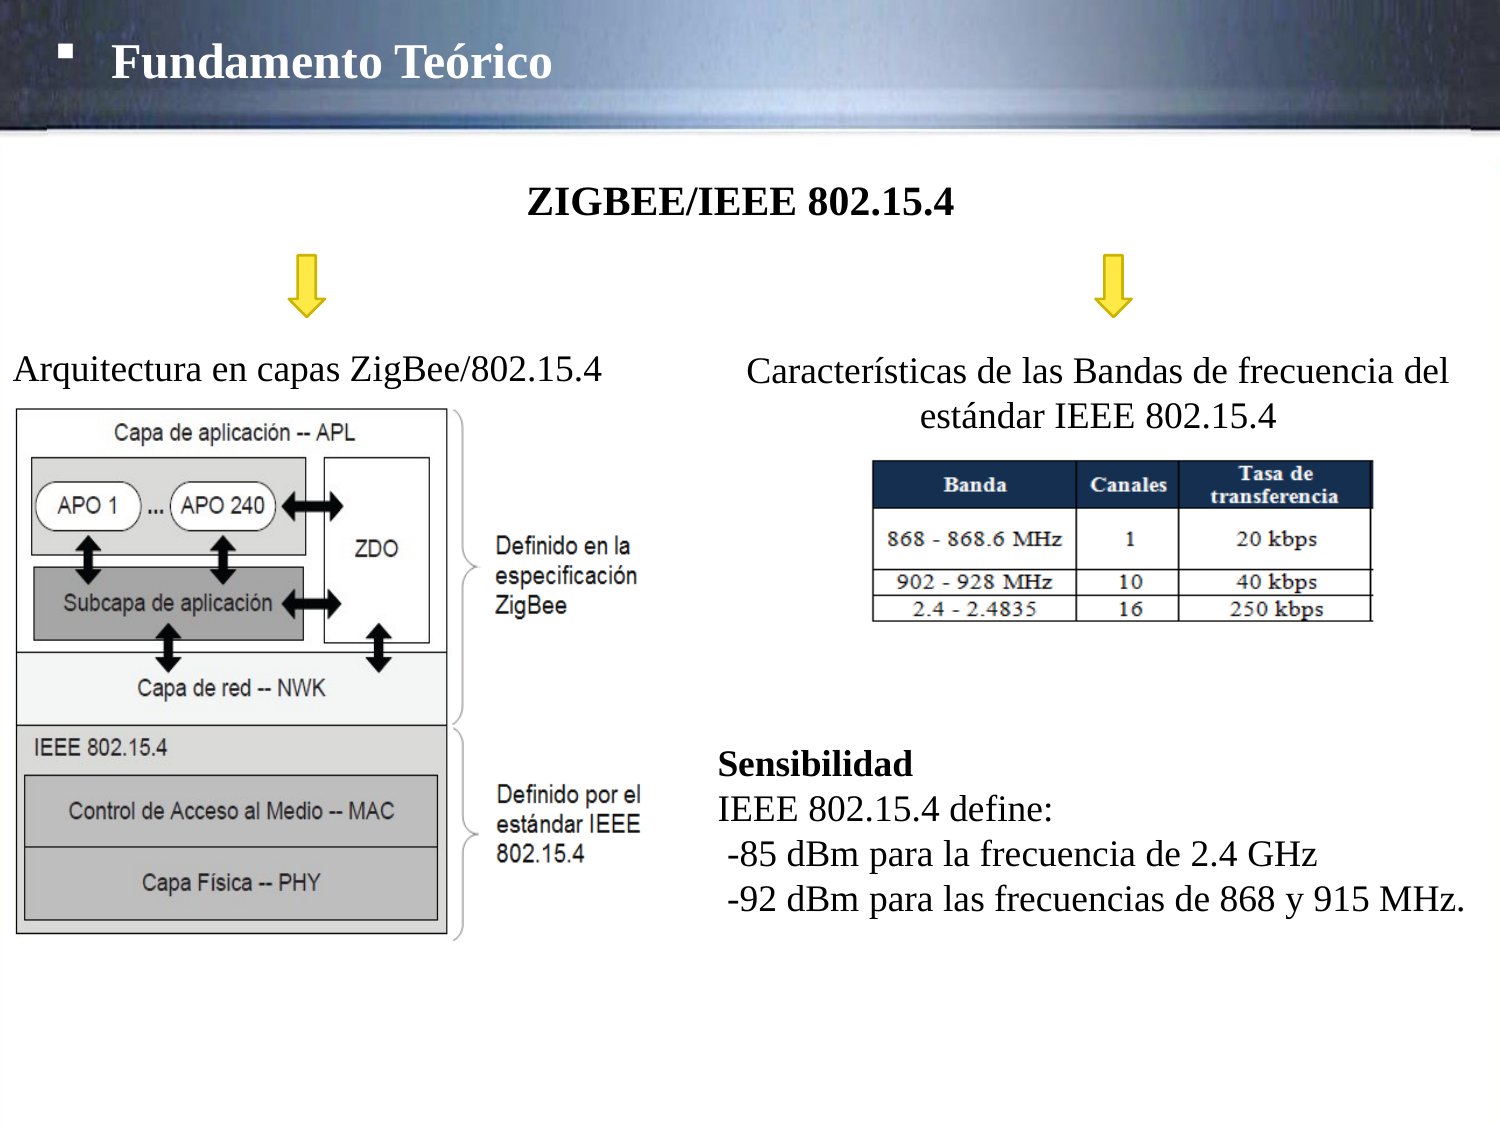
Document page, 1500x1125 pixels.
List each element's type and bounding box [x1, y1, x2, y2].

picture [11, 405, 644, 941]
list [0, 0, 1500, 1125]
picture [853, 449, 1374, 632]
